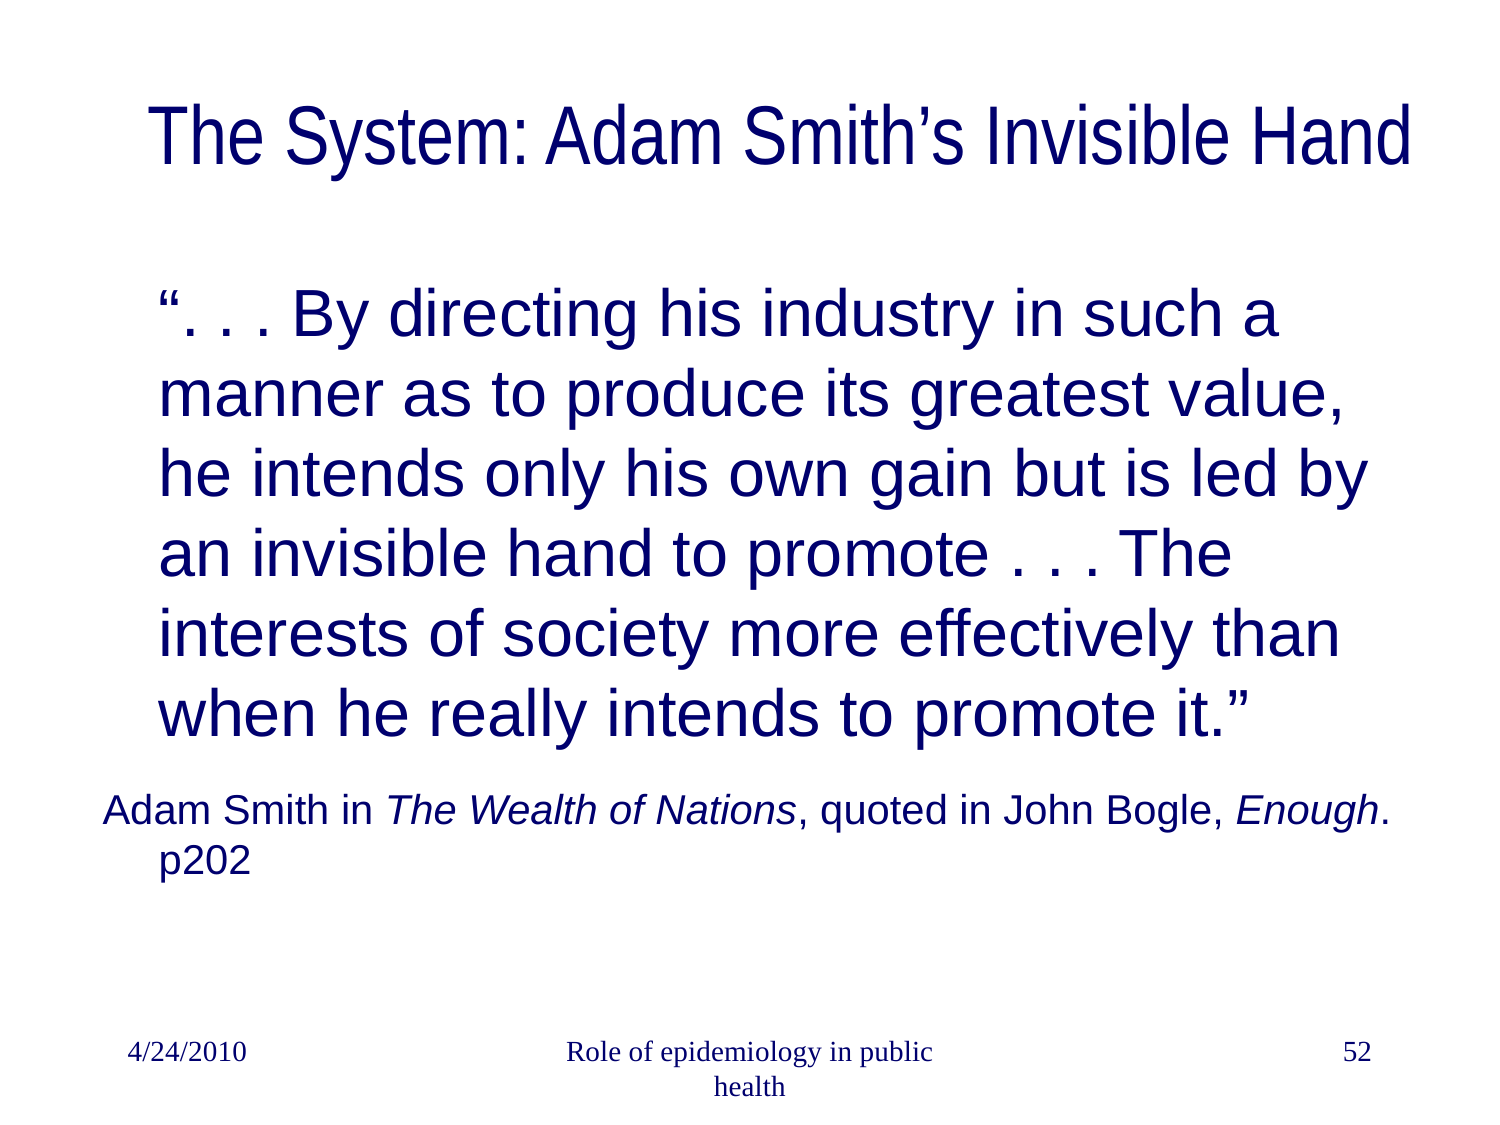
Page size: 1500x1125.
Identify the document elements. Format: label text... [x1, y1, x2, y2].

footer Role of epidemiology in public health [512, 1024, 988, 1101]
slide_number 52 [1074, 1024, 1388, 1101]
title The System: Adam Smith’s Invisible Hand [112, 37, 1450, 225]
list “. . . By directing his industry in such a manner as to produce its greatest value, he intends only his own gain but is led by an invisible hand to promote . . . The interests of society more effectively than when he really intends to promote it.” Adam Smith in The Wealth of Nations, quoted in John Bogle, Enough. p202 [87, 262, 1413, 1000]
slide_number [112, 1024, 426, 1101]
